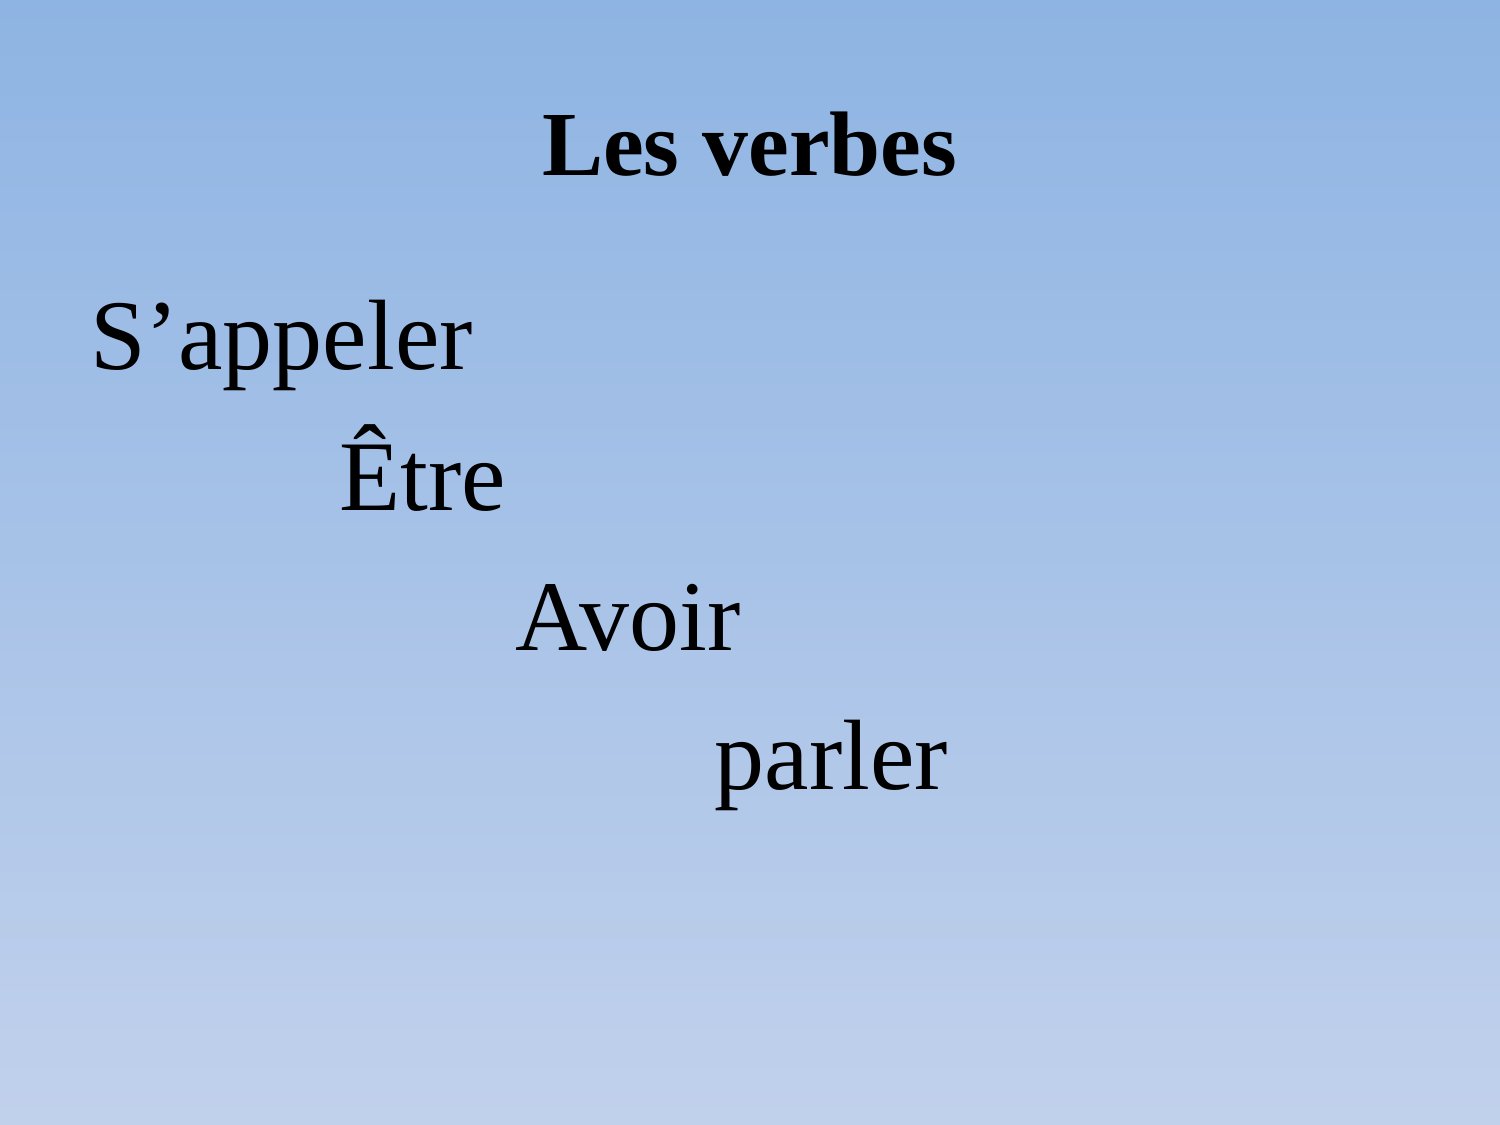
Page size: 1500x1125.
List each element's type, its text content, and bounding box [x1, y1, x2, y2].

list S’appeler Être Avoir parler [74, 262, 1426, 1006]
title Les verbes [74, 44, 1426, 233]
